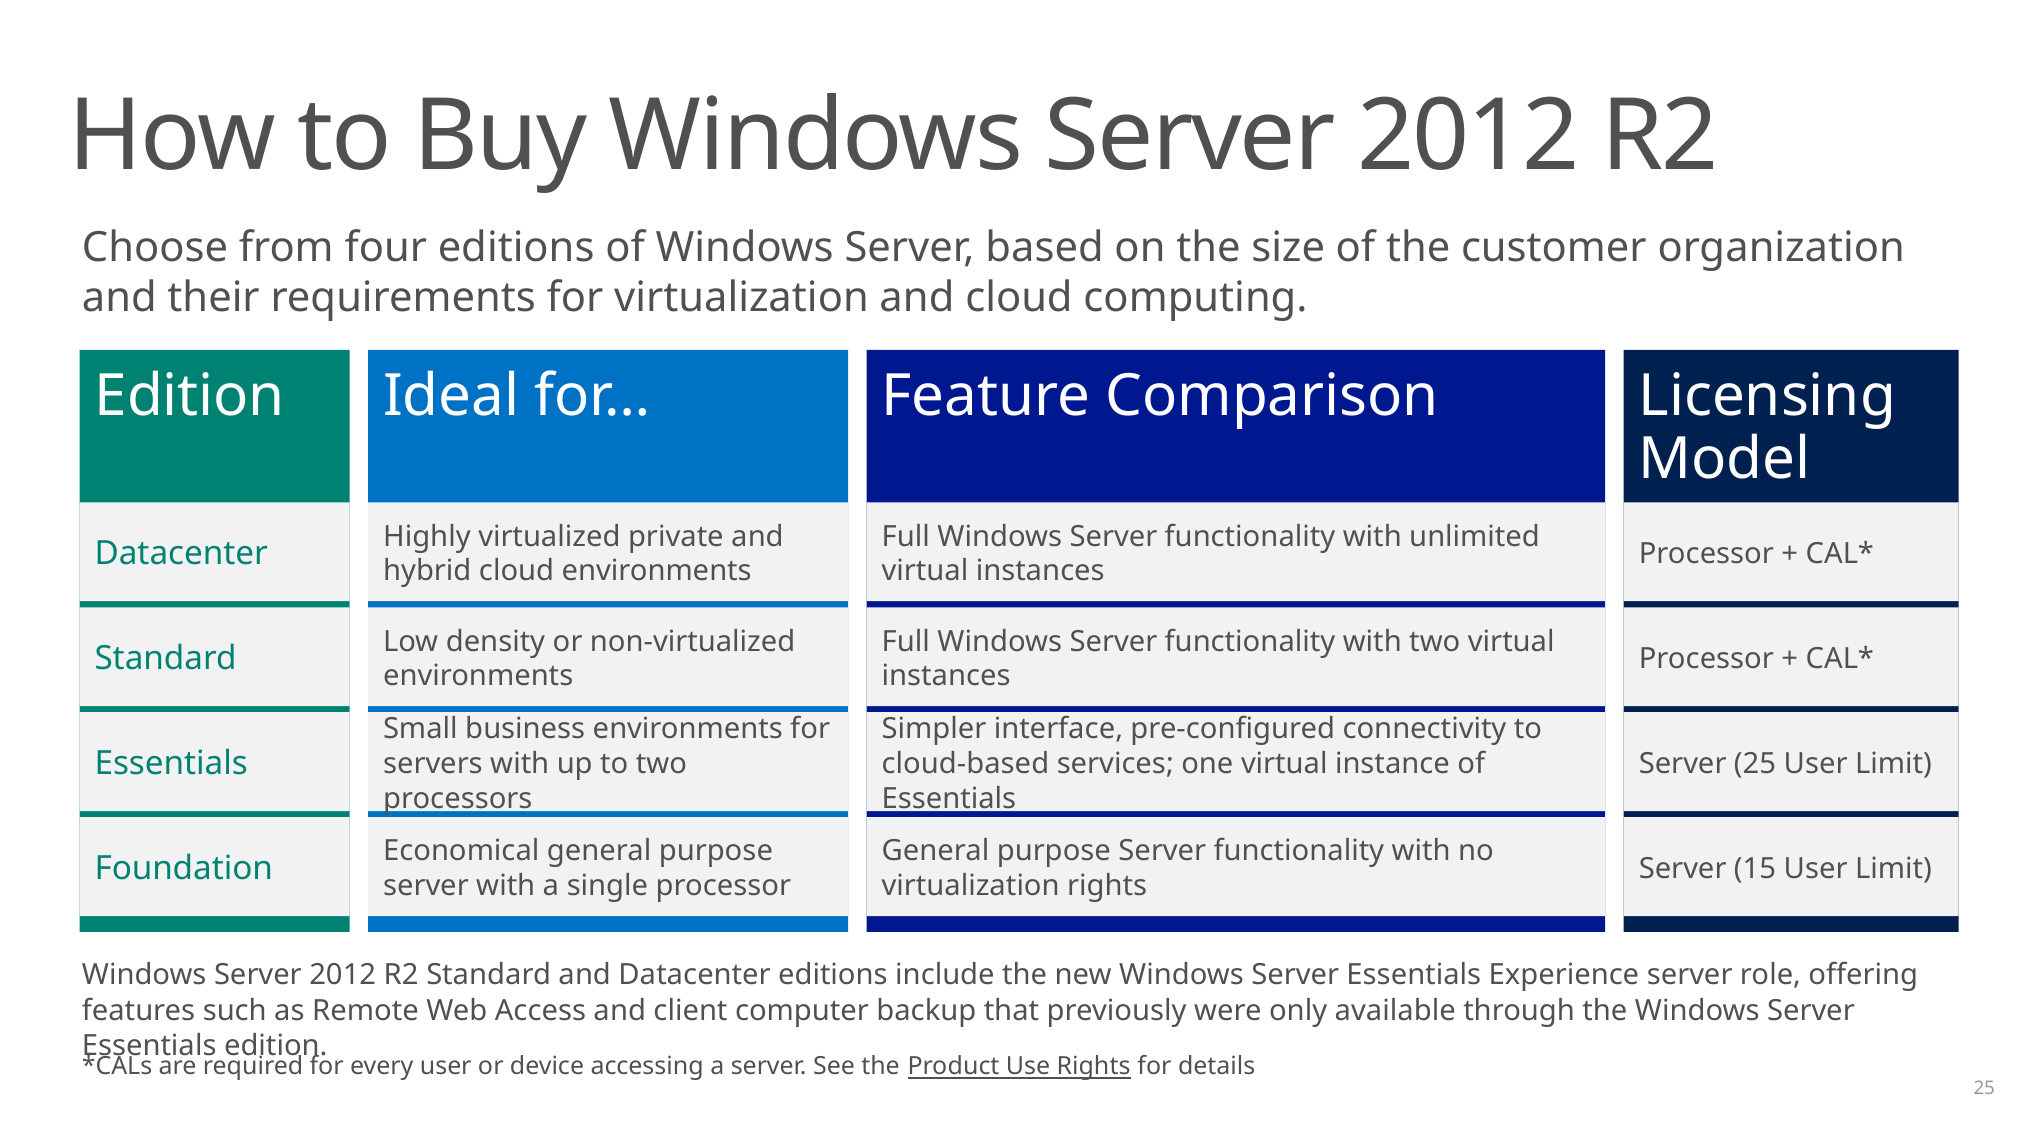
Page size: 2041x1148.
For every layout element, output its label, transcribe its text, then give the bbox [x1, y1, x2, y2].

text_box Processor + CAL* [1623, 501, 1959, 602]
title How to Buy Windows Server 2012 R2 [45, 43, 1831, 224]
text_box Low density or non-virtualized environments [367, 606, 849, 707]
text_box Highly virtualized private and hybrid cloud environments [367, 501, 849, 602]
text_box Edition [79, 602, 350, 606]
text_box Server (15 User Limit) [1623, 816, 1959, 917]
text_box Economical general purpose server with a single processor [367, 816, 849, 917]
text_box General purpose Server functionality with no virtualization rights [866, 816, 1606, 917]
text_box Licensing Model [1623, 707, 1959, 711]
text_box Feature Comparison [866, 349, 1606, 501]
text_box Feature Comparison [866, 707, 1606, 711]
text_box Full Windows Server functionality with two virtual instances [866, 606, 1606, 707]
text_box Edition [79, 707, 350, 711]
text_box Small business environments for servers with up to two processors [367, 711, 849, 812]
text_box *CALs are required for every user or device accessing a server. See the Product Use Rights for details [81, 1049, 1961, 1084]
text_box Datacenter [79, 501, 350, 602]
text_box Foundation [79, 816, 350, 917]
text_box Ideal for… [367, 917, 849, 933]
text_box Feature Comparison [866, 602, 1606, 606]
text_box Edition [79, 349, 350, 501]
text_box Essentials [79, 711, 350, 812]
text_box Windows Server 2012 R2 Standard and Datacenter editions include the new Windows Server Essentials Experience server role, offering features such as Remote Web Access and client computer backup that previously were only available through the Windows Server Essentials edition. [81, 948, 1959, 1069]
text_box Choose from four editions of Windows Server, based on the size of the customer organization and their requirements for virtualization and cloud computing. [81, 219, 1959, 320]
text_box Edition [79, 917, 350, 933]
text_box Standard [79, 606, 350, 707]
text_box Ideal for… [367, 812, 849, 816]
text_box Feature Comparison [866, 812, 1606, 816]
text_box Processor + CAL* [1623, 606, 1959, 707]
text_box Licensing Model [1623, 349, 1959, 501]
text_box Ideal for… [367, 602, 849, 606]
text_box Licensing Model [1623, 917, 1959, 933]
text_box Licensing Model [1623, 602, 1959, 606]
text_box Server (25 User Limit) [1623, 711, 1959, 812]
text_box Ideal for… [367, 707, 849, 711]
text_box Edition [79, 812, 350, 816]
text_box Simpler interface, pre-configured connectivity to cloud-based services; one virtual instance of Essentials [866, 711, 1606, 812]
text_box Licensing Model [1623, 812, 1959, 816]
text_box Full Windows Server functionality with unlimited virtual instances [866, 501, 1606, 602]
slide_number 25 [1902, 1076, 1996, 1100]
text_box Feature Comparison [866, 917, 1606, 933]
text_box Ideal for… [367, 349, 849, 501]
